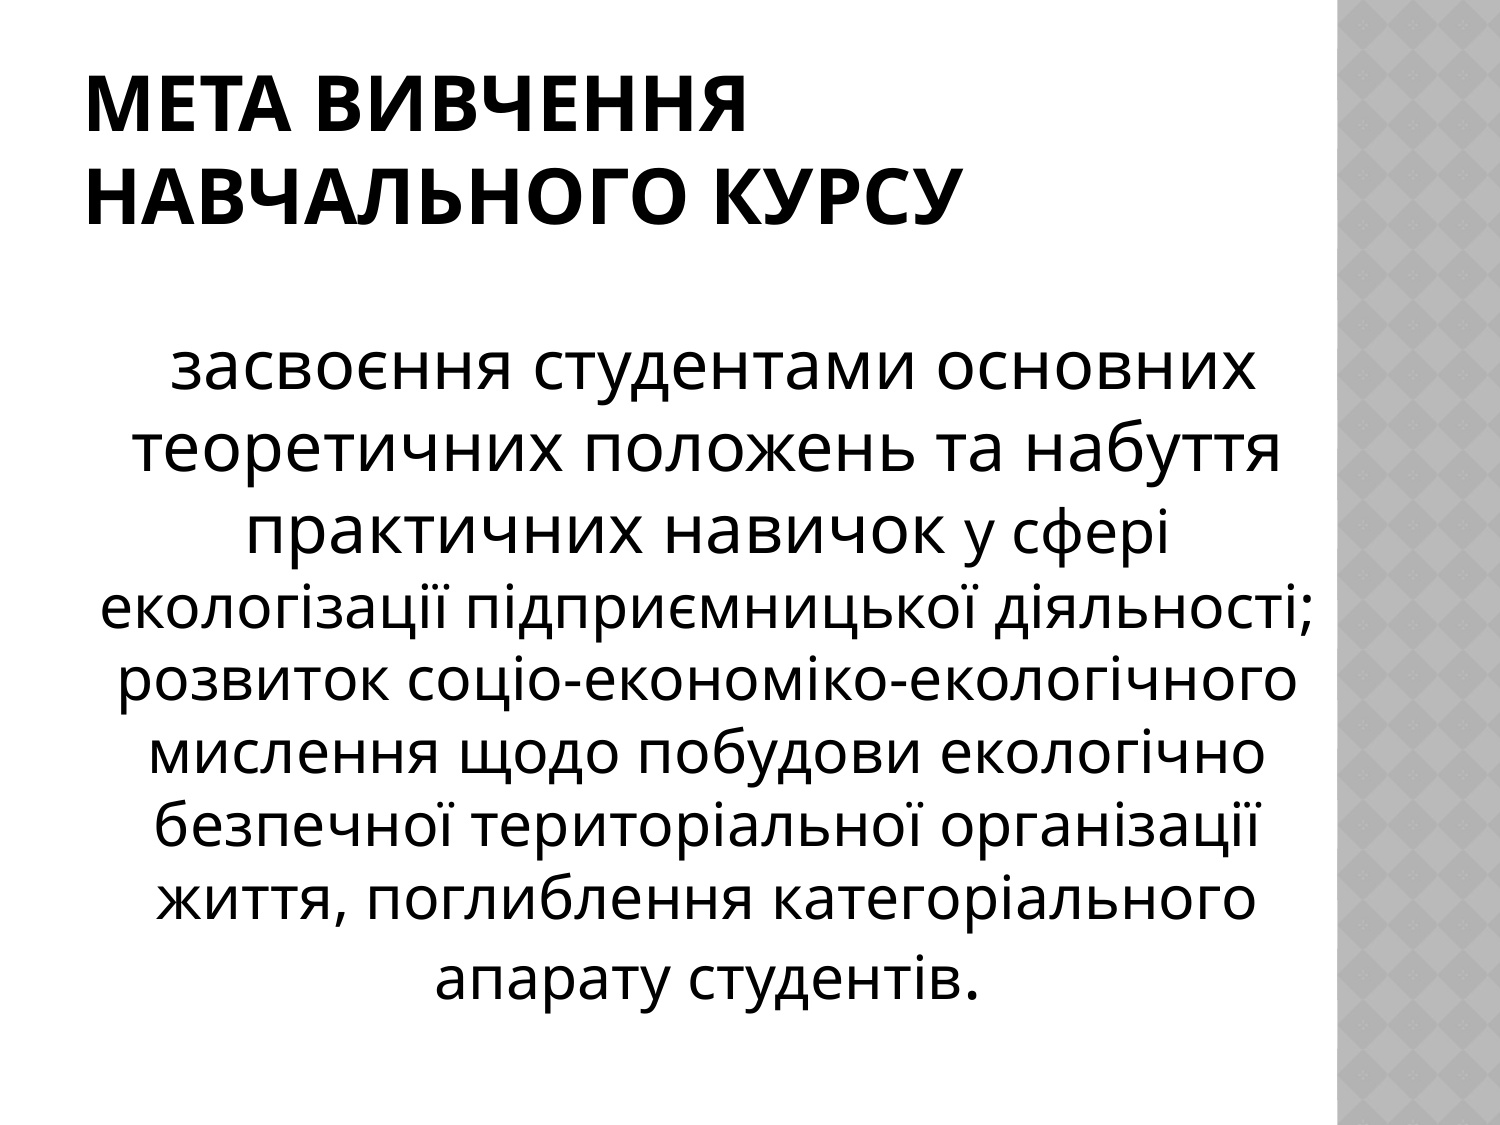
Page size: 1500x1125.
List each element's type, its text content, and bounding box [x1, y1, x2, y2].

list засвоєння студентами основних теоретичних положень та набуття практичних навичок у сфері екологізації підприємницької діяльності; розвиток соціо-економіко-екологічного мислення щодо побудови екологічно безпечної територіальної організації життя, поглиблення категоріального апарату студентів. [53, 314, 1363, 1035]
title Мета вивчення навчального курсу [75, 52, 1263, 240]
